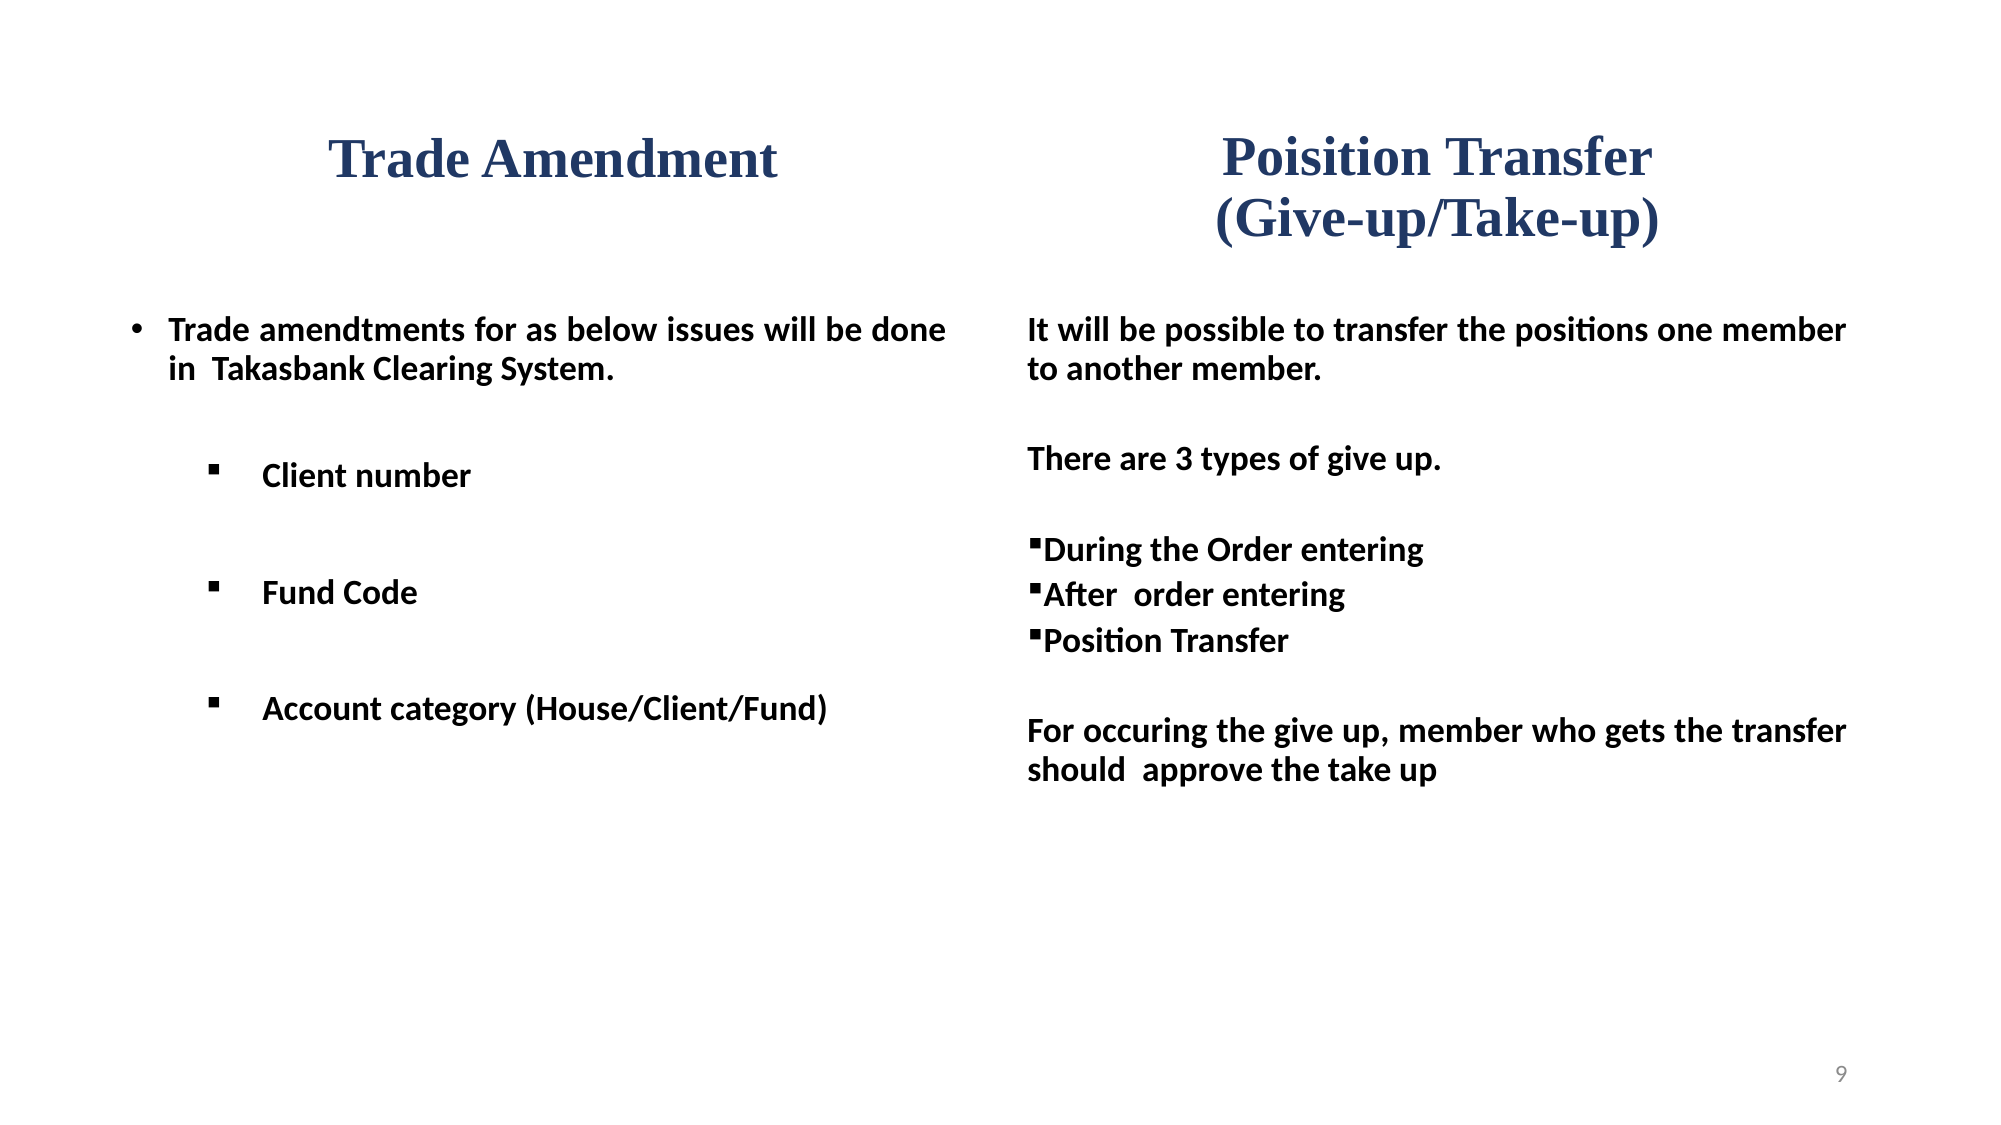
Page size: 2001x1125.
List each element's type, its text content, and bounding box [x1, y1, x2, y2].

list Trade amendtments for as below issues will be done in Takasbank Clearing System. Client number Fund Code Account category (House/Client/Fund) [115, 303, 962, 957]
list Trade Amendment [137, 0, 969, 198]
list It will be possible to transfer the positions one member to another member. There are 3 types of give up. During the Order entering After order entering Position Transfer For occuring the give up, member who gets the transfer should approve the take up [1012, 303, 1863, 909]
list Poisition Transfer (Give-up/Take-up) [1012, 0, 1864, 257]
slide_number 9 [1412, 1042, 1863, 1103]
